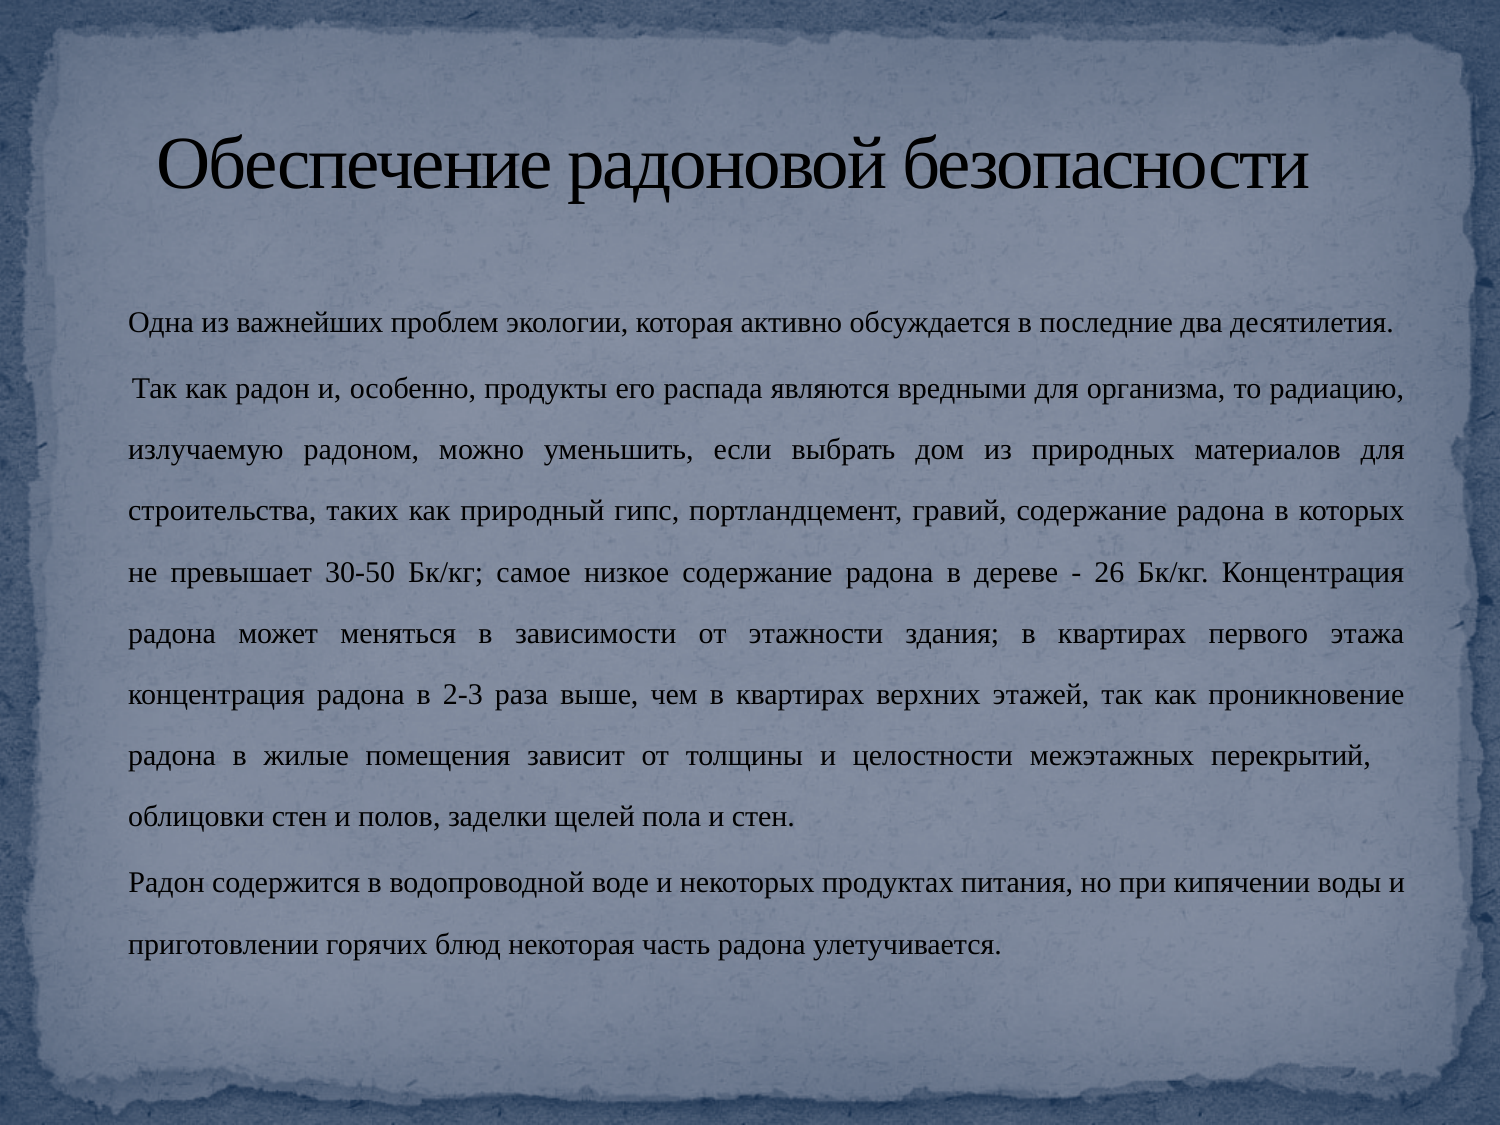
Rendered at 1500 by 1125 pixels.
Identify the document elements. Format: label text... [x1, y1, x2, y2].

title Обеспечение радоновой безопасности [58, 23, 1409, 211]
list Одна из важнейших проблем экологии, которая активно обсуждается в последние два десятилетия. Так как радон и, особенно, продукты его распада являются вредными для организма, то радиацию, излучаемую радоном, можно уменьшить, если выбрать дом из природных материалов для строительства, таких как природный гипс, портландцемент, гравий, содержание радона в которых не превышает 30-50 Бк/кг; самое низкое содержание радона в дереве - 26 Бк/кг. Концентрация радона может меняться в зависимости от этажности здания; в квартирах первого этажа концентрация радона в 2-3 раза выше, чем в квартирах верхних этажей, так как проникновение радона в жилые помещения зависит от толщины и целостности межэтажных перекрытий, облицовки стен и полов, заделки щелей пола и стен. Радон содержится в водопроводной воде и некоторых продуктах питания, но при кипячении воды и приготовлении горячих блюд некоторая часть радона улетучивается. [70, 269, 1421, 1037]
